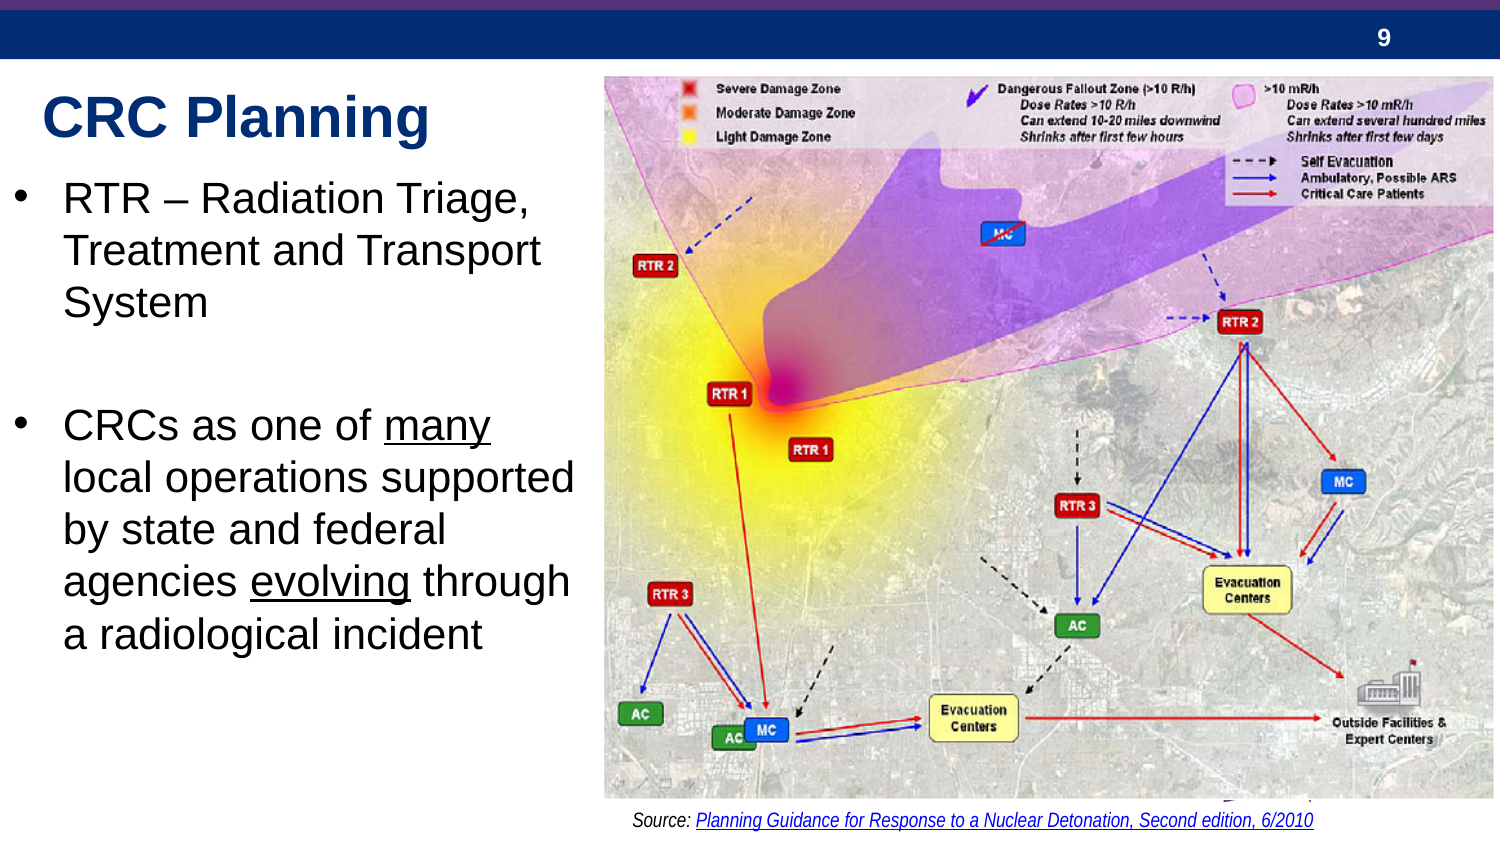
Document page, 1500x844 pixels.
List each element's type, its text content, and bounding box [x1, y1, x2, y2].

text_box Source: Planning Guidance for Response to a Nuclear Detonation, Second edition, 6/2010 [617, 807, 1500, 840]
picture [598, 71, 1500, 800]
list RTR – Radiation Triage, Treatment and Transport System CRCs as one of many local operations supported by state and federal agencies evolving through a radiological incident [0, 162, 593, 719]
text_box CRC Planning [28, 71, 597, 157]
